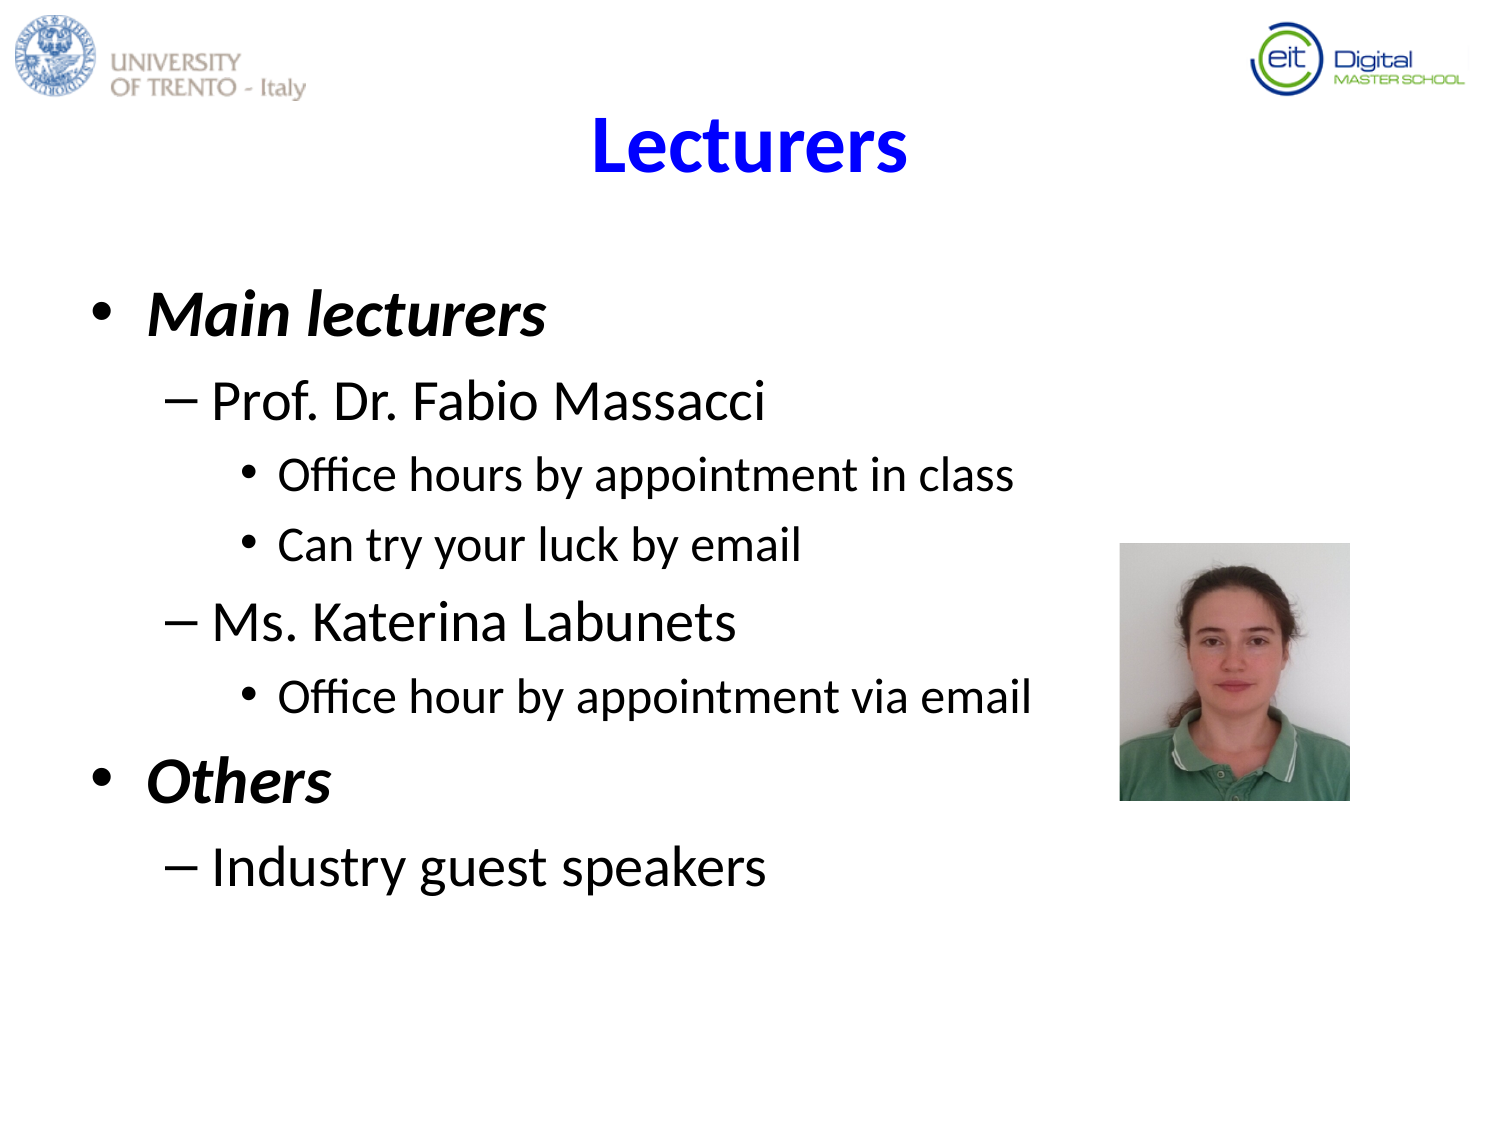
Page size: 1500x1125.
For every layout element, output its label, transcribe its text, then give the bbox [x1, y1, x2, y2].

picture [1119, 542, 1351, 802]
list Main lecturers Prof. Dr. Fabio Massacci Office hours by appointment in class Can try your luck by email Ms. Katerina Labunets Office hour by appointment via email Others Industry guest speakers [75, 262, 1425, 1005]
picture [1246, 0, 1500, 119]
title Lecturers [75, 45, 1425, 233]
picture [15, 15, 306, 101]
